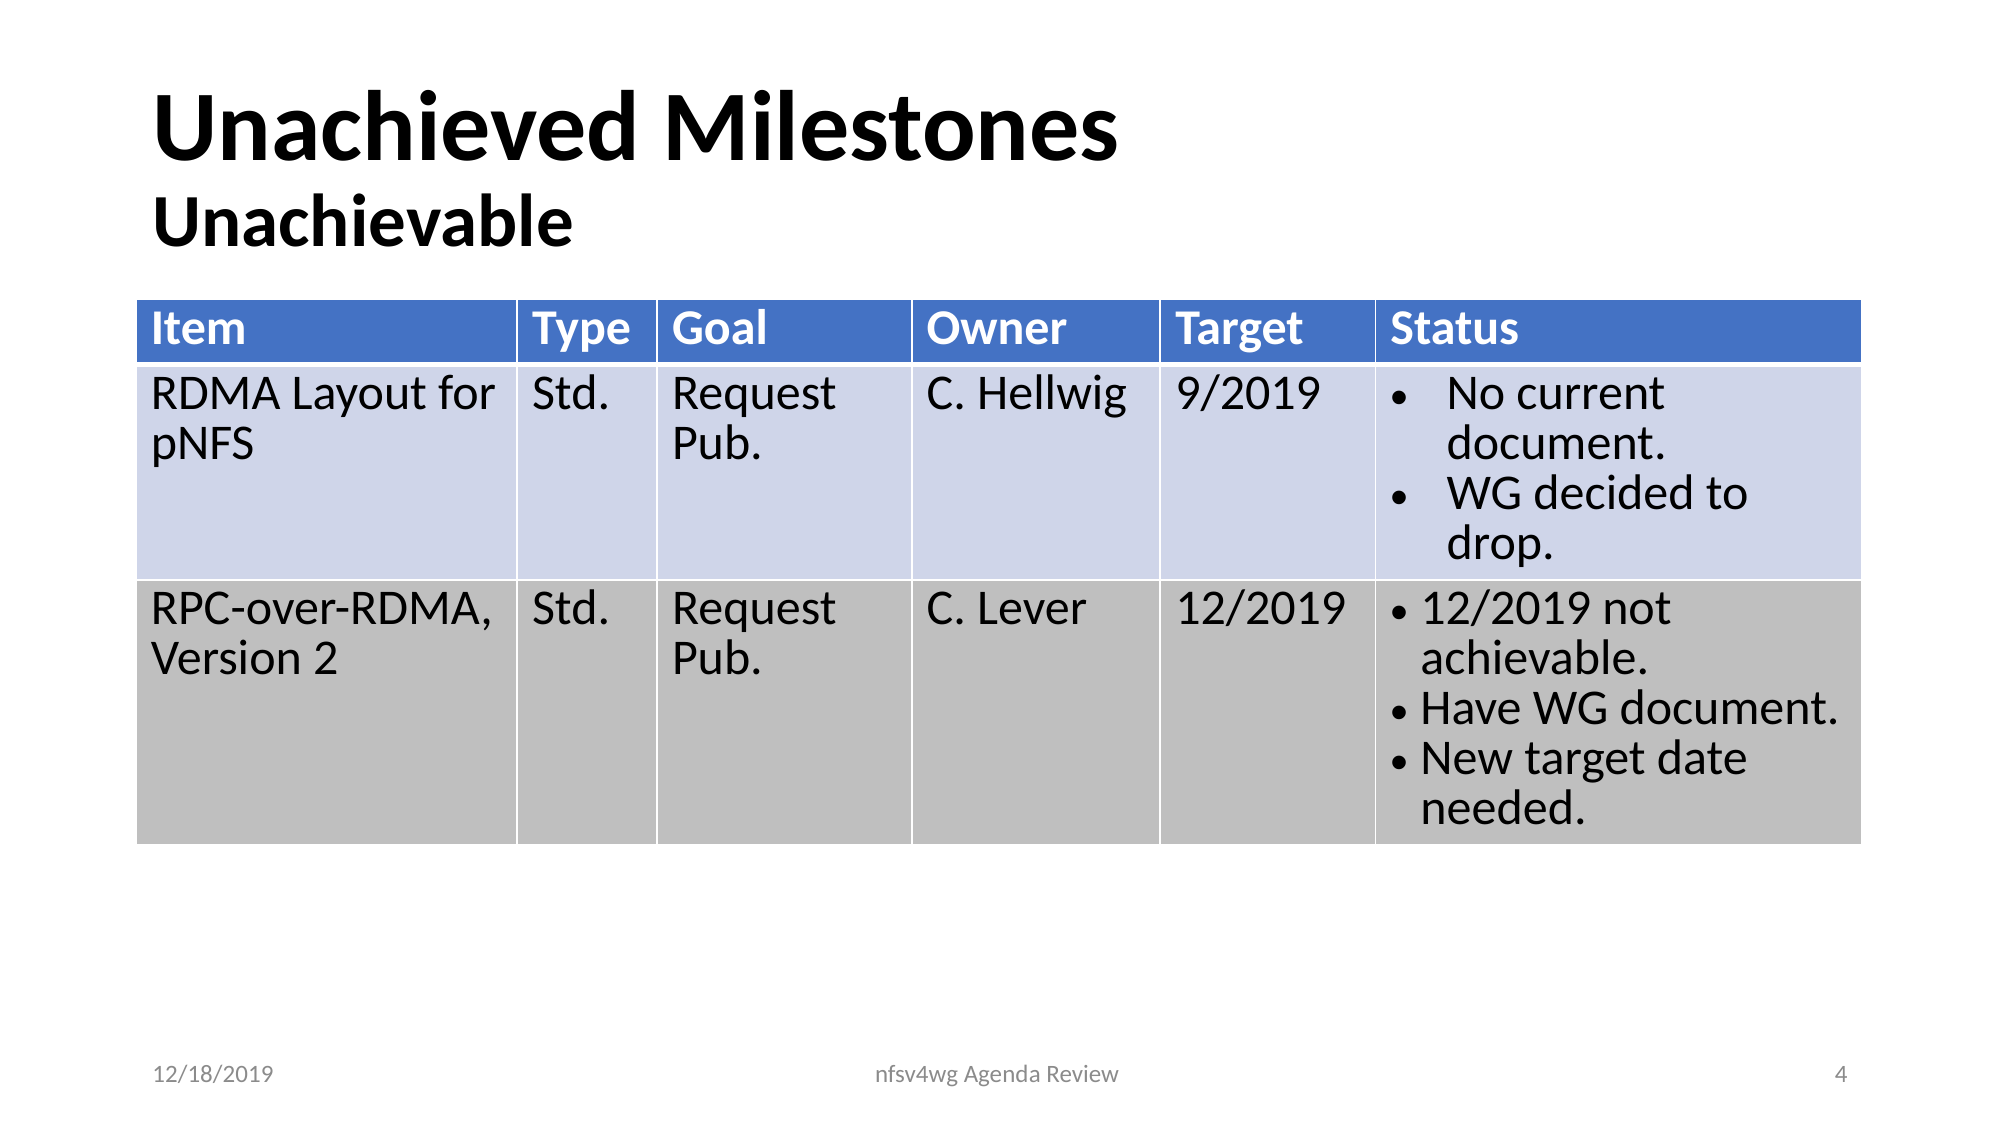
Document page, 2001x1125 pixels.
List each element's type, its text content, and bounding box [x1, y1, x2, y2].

table_cell C. Hellwig [913, 367, 1159, 579]
table_cell RDMA Layout for pNFS [137, 367, 516, 579]
footer nfsv4wg Agenda Review [662, 1042, 1338, 1103]
table_header Type [518, 300, 656, 362]
table_cell Std. [518, 581, 656, 844]
table_cell No current document. WG decided to drop. [1376, 367, 1861, 579]
table_header Status [1376, 300, 1861, 362]
table_cell 12/2019 [1161, 581, 1375, 844]
table_cell 9/2019 [1161, 367, 1375, 579]
table_header Owner [913, 300, 1159, 362]
table_cell Std. [518, 367, 656, 579]
table_cell Request Pub. [658, 367, 911, 579]
table_header Target [1161, 300, 1375, 362]
table_header Goal [658, 300, 911, 362]
title Unachieved Milestones Unachievable [137, 59, 1863, 278]
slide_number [137, 1042, 588, 1103]
slide_number 4 [1412, 1042, 1863, 1103]
table_cell 12/2019 not achievable. Have WG document. New target date needed. [1376, 581, 1861, 844]
table_cell RPC-over-RDMA, Version 2 [137, 581, 516, 844]
table_cell Request Pub. [658, 581, 911, 844]
table_header Item [137, 300, 516, 362]
table_cell C. Lever [913, 581, 1159, 844]
